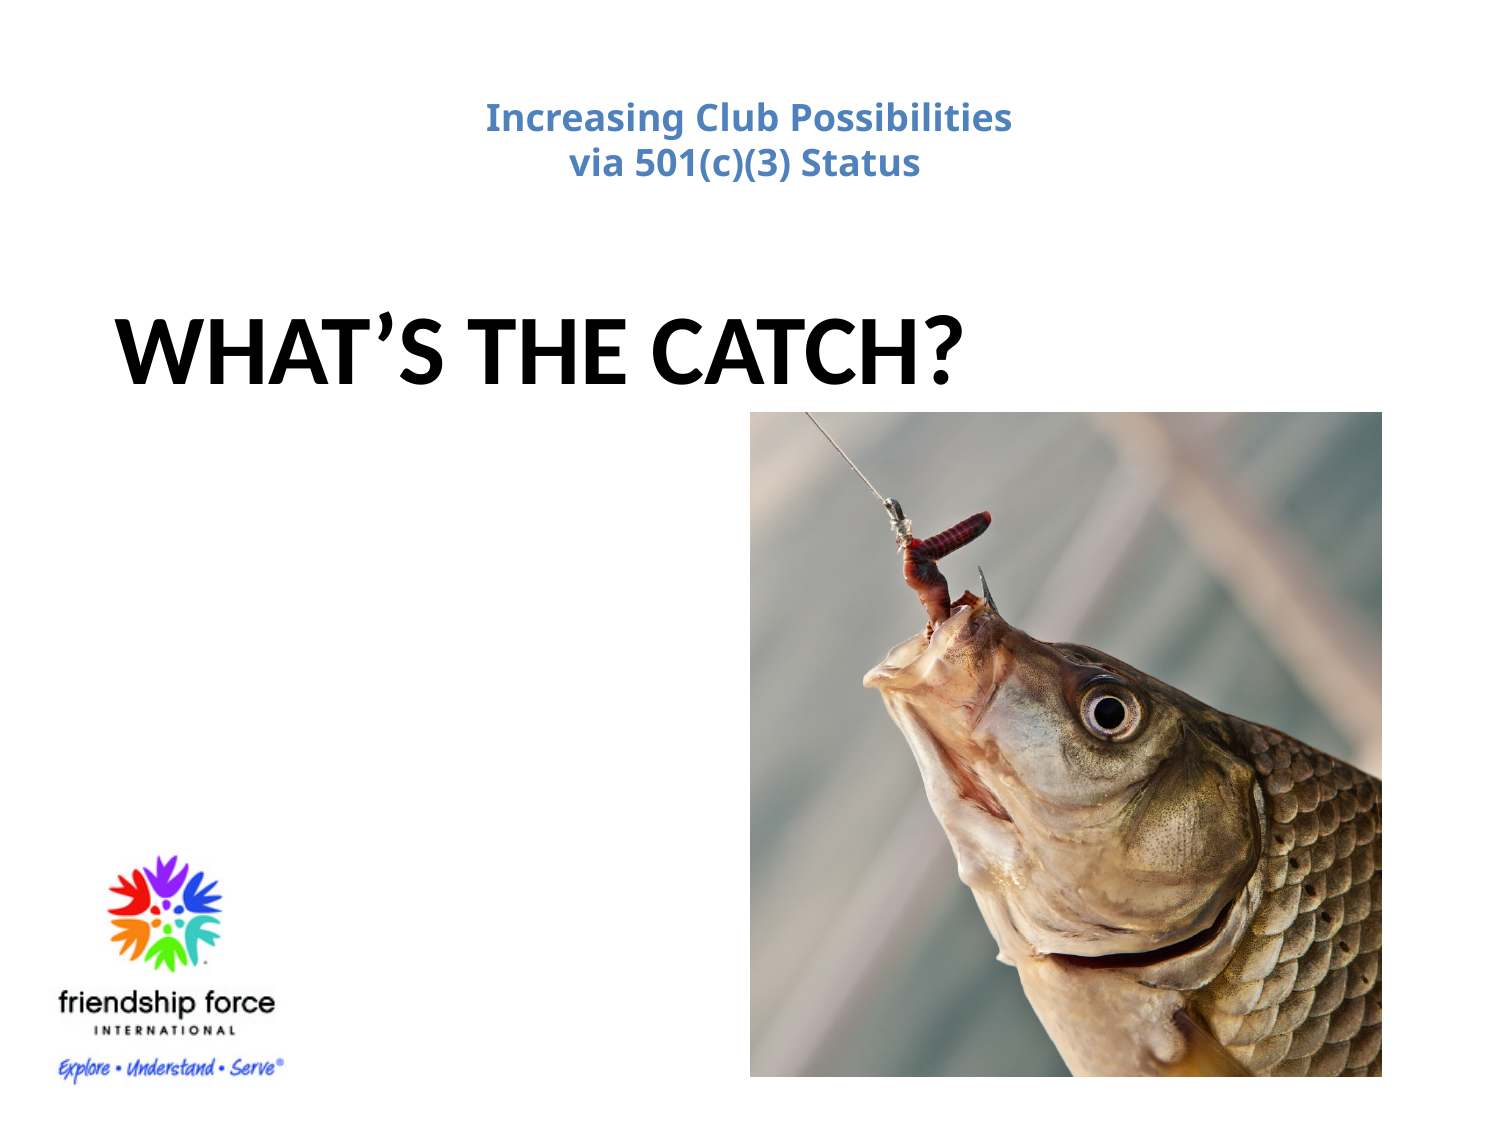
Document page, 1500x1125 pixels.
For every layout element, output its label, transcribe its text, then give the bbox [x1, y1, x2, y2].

picture [749, 412, 1382, 1077]
title Increasing Club Possibilities via 501(c)(3) Status [75, 45, 1425, 233]
picture [24, 837, 303, 1097]
list WHAT’S THE CATCH? [99, 237, 1450, 980]
